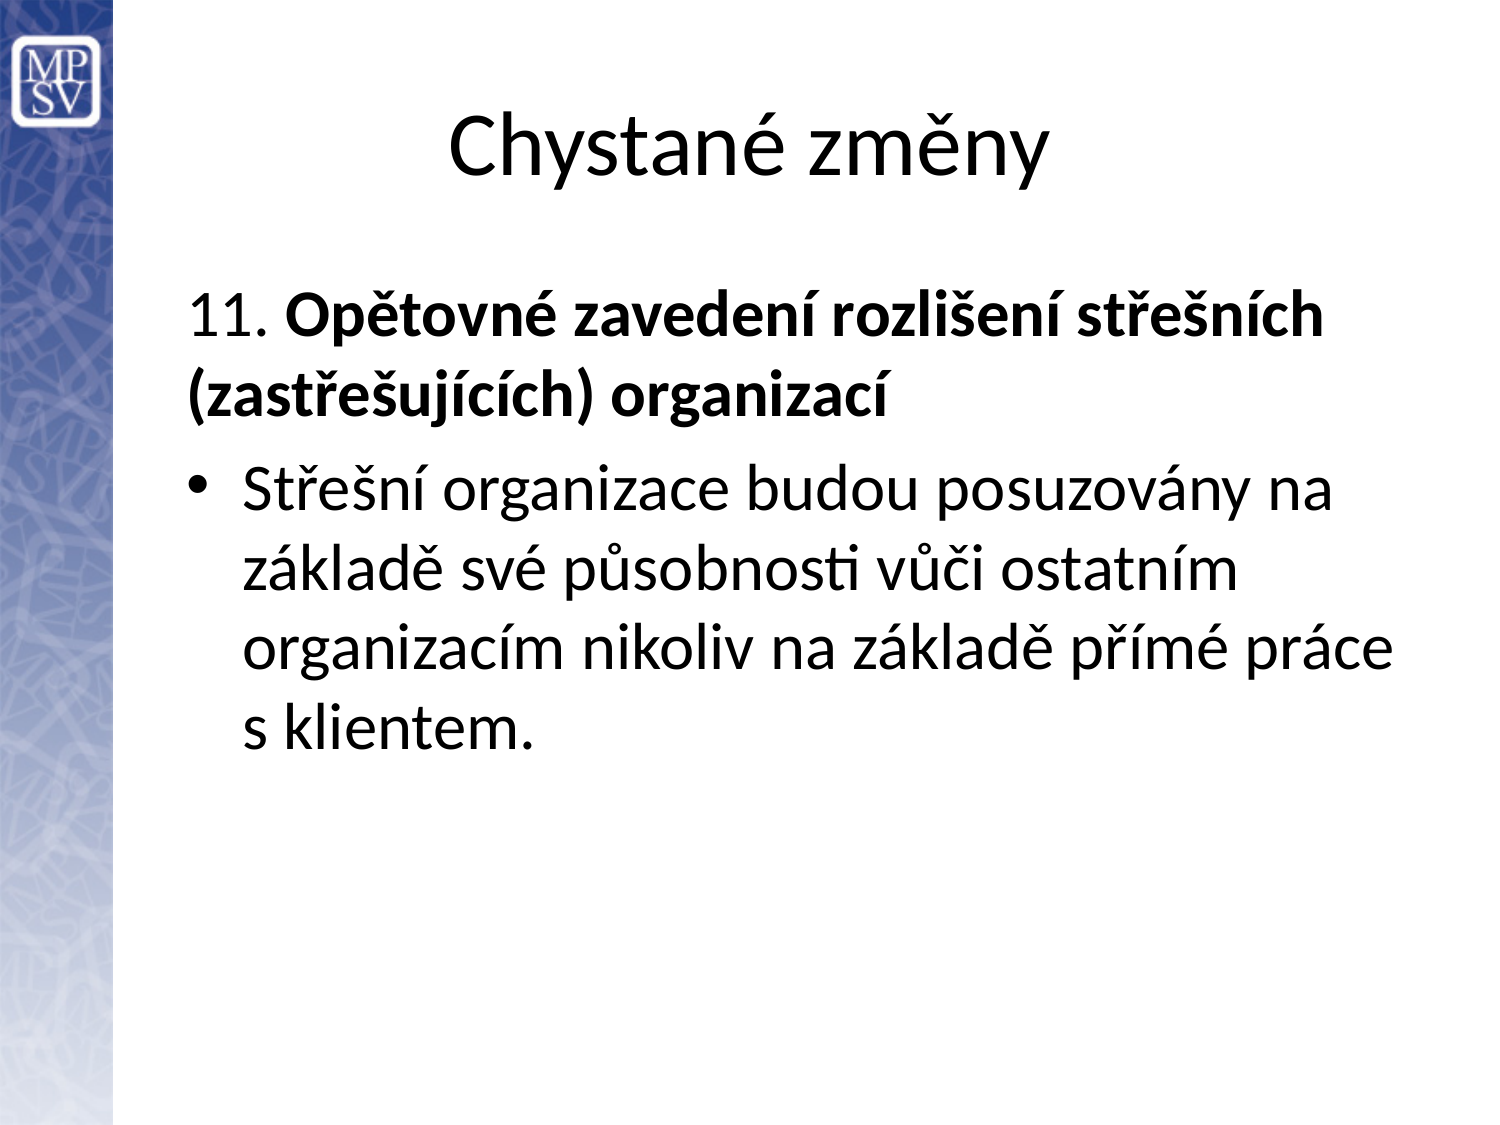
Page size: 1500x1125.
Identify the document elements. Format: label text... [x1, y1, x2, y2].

picture [0, 0, 113, 1125]
title Chystané změny [116, 45, 1425, 233]
list 11. Opětovné zavedení rozlišení střešních (zastřešujících) organizací Střešní organizace budou posuzovány na základě své působnosti vůči ostatním organizacím nikoliv na základě přímé práce s klientem. [171, 262, 1425, 1005]
